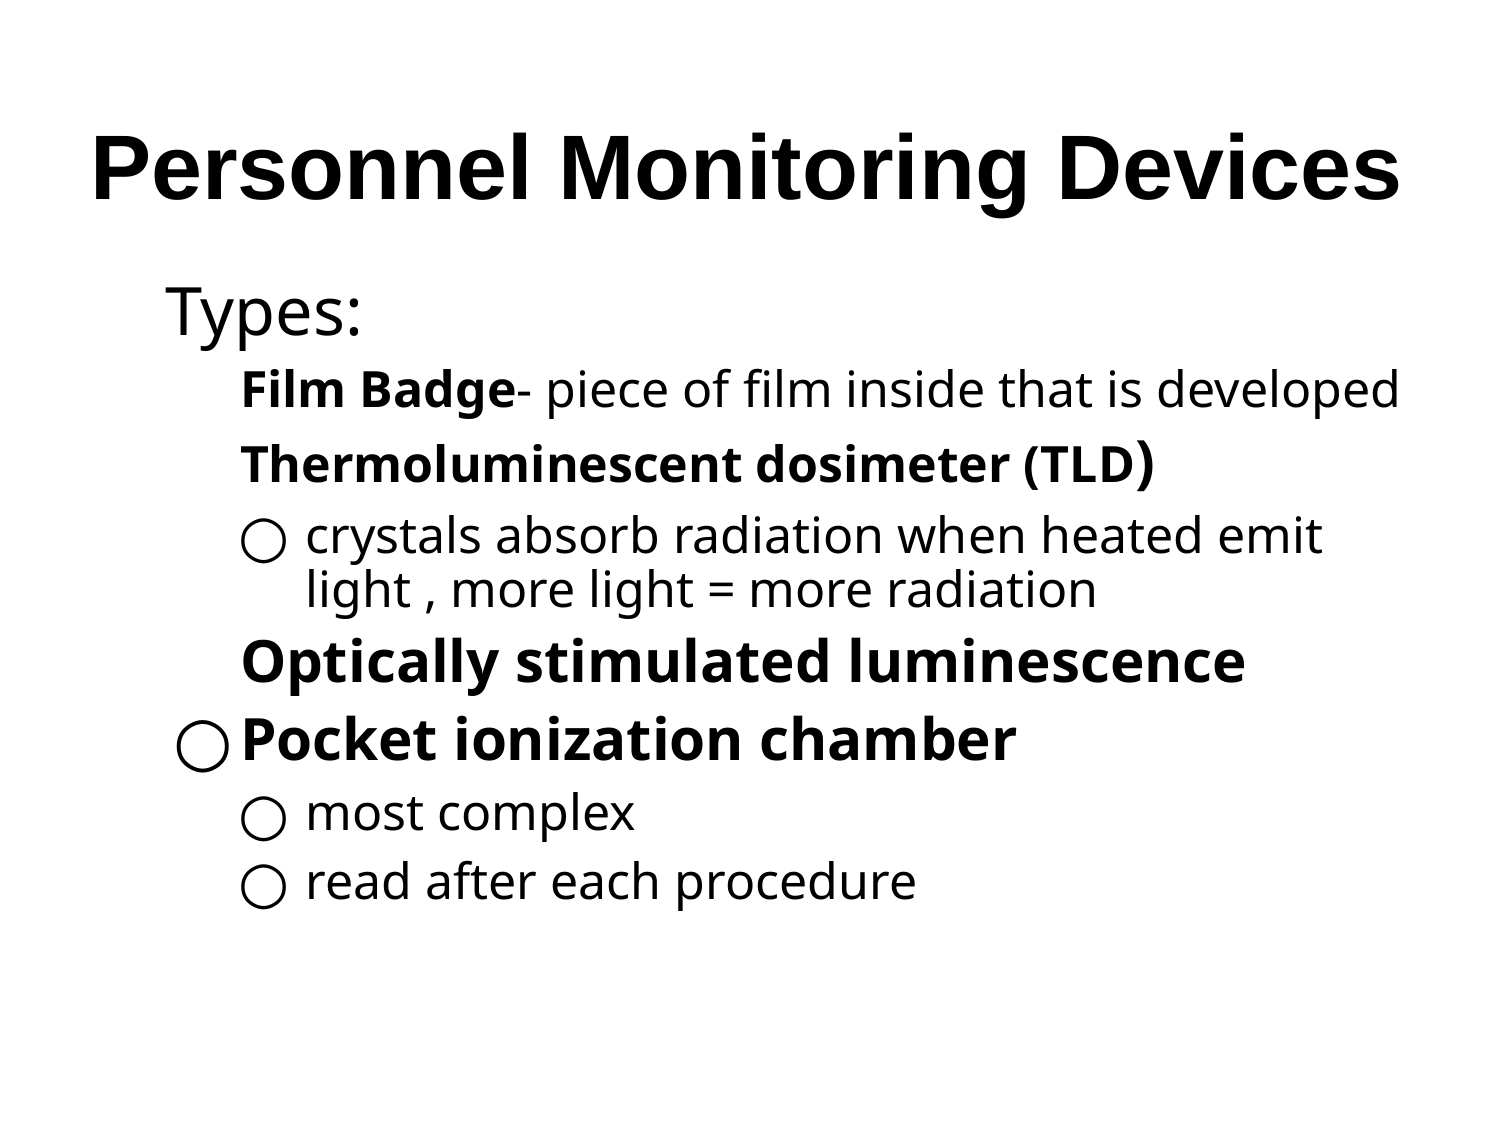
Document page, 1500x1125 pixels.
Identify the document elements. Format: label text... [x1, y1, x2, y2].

list Types: Film Badge- piece of film inside that is developed Thermoluminescent dosimeter (TLD) crystals absorb radiation when heated emit light , more light = more radiation Optically stimulated luminescence Pocket ionization chamber most complex read after each procedure [75, 262, 1425, 1078]
title Personnel Monitoring Devices [75, 45, 1425, 233]
